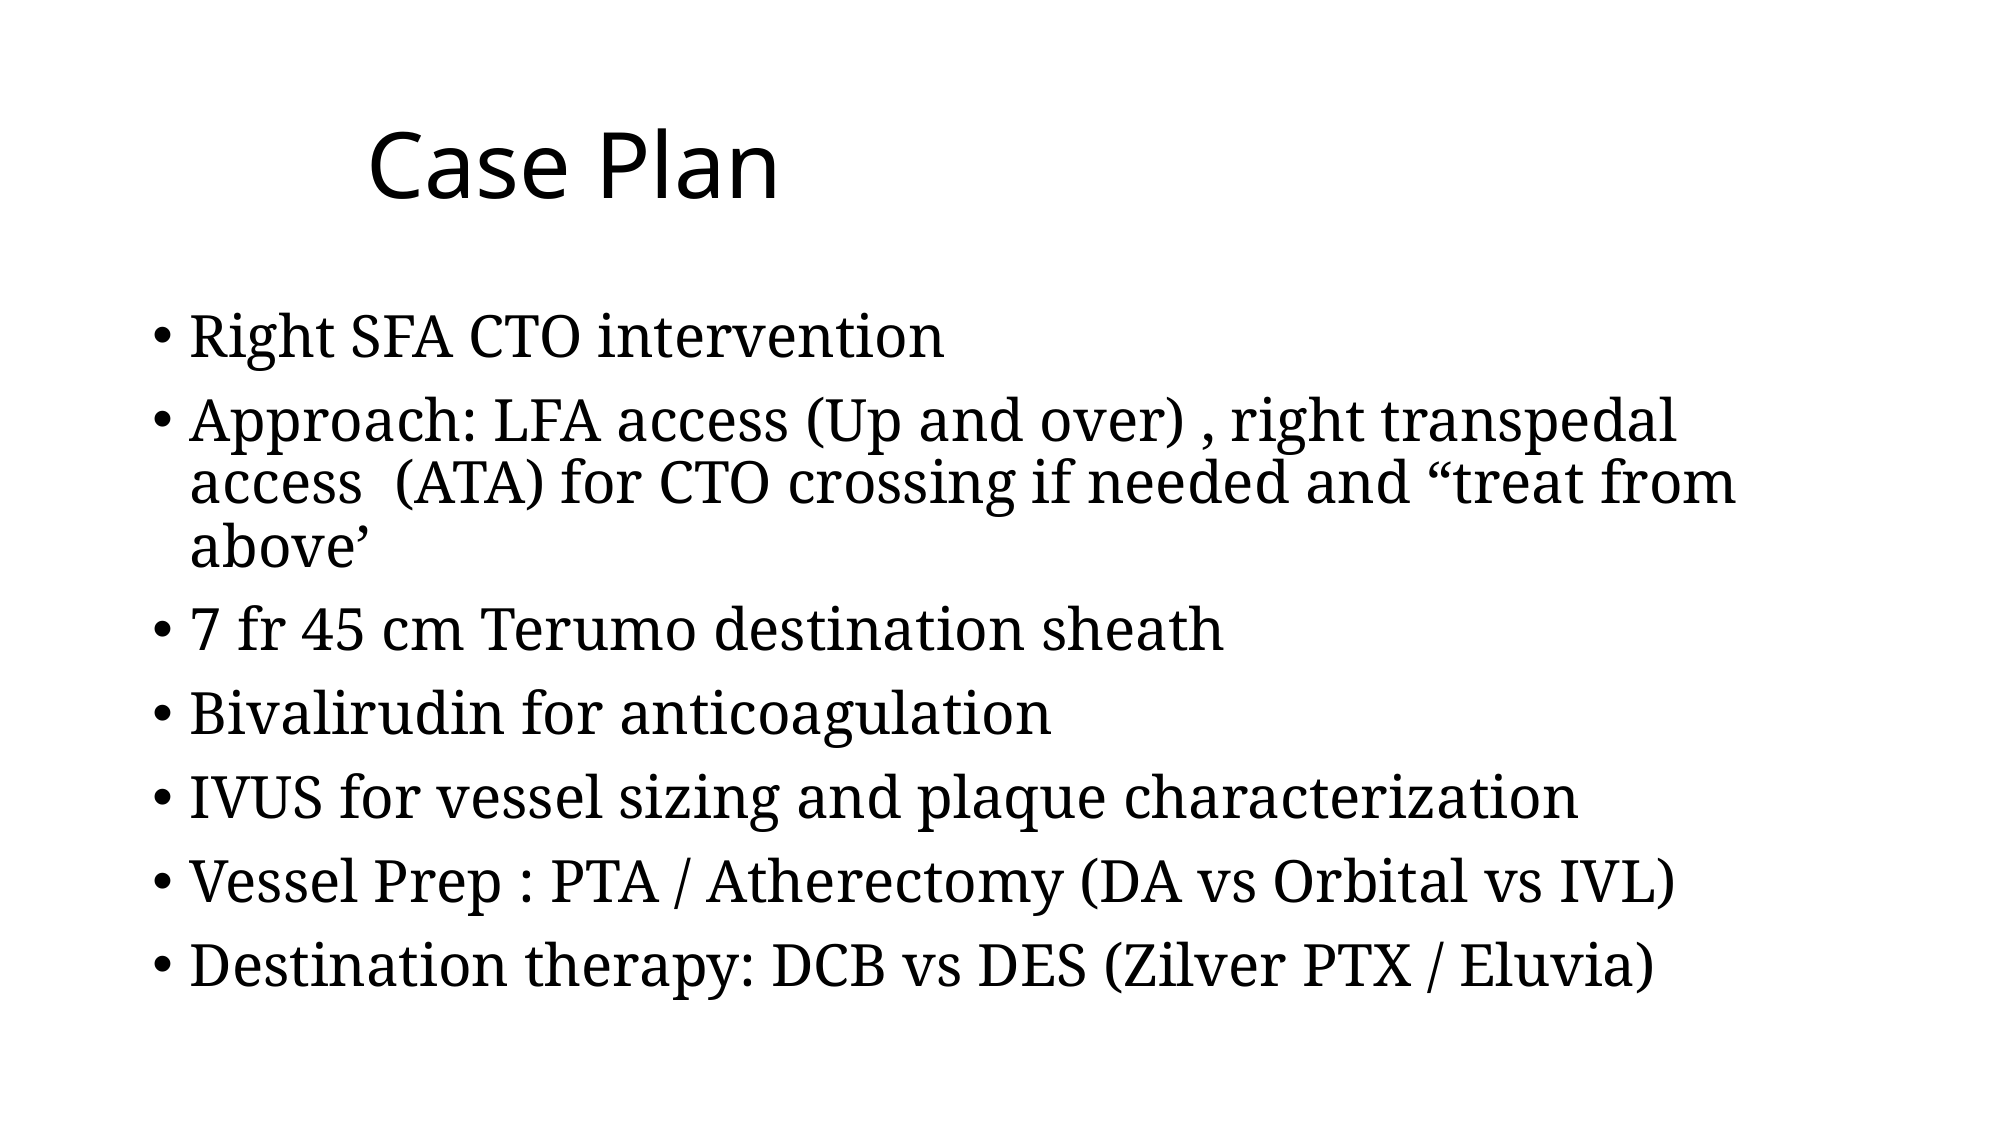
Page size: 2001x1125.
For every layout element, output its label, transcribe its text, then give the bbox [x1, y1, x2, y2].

title Case Plan [137, 59, 1863, 278]
list Right SFA CTO intervention Approach: LFA access (Up and over) , right transpedal access (ATA) for CTO crossing if needed and “treat from above’ 7 fr 45 cm Terumo destination sheath Bivalirudin for anticoagulation IVUS for vessel sizing and plaque characterization Vessel Prep : PTA / Atherectomy (DA vs Orbital vs IVL) Destination therapy: DCB vs DES (Zilver PTX / Eluvia) [137, 299, 1863, 1014]
